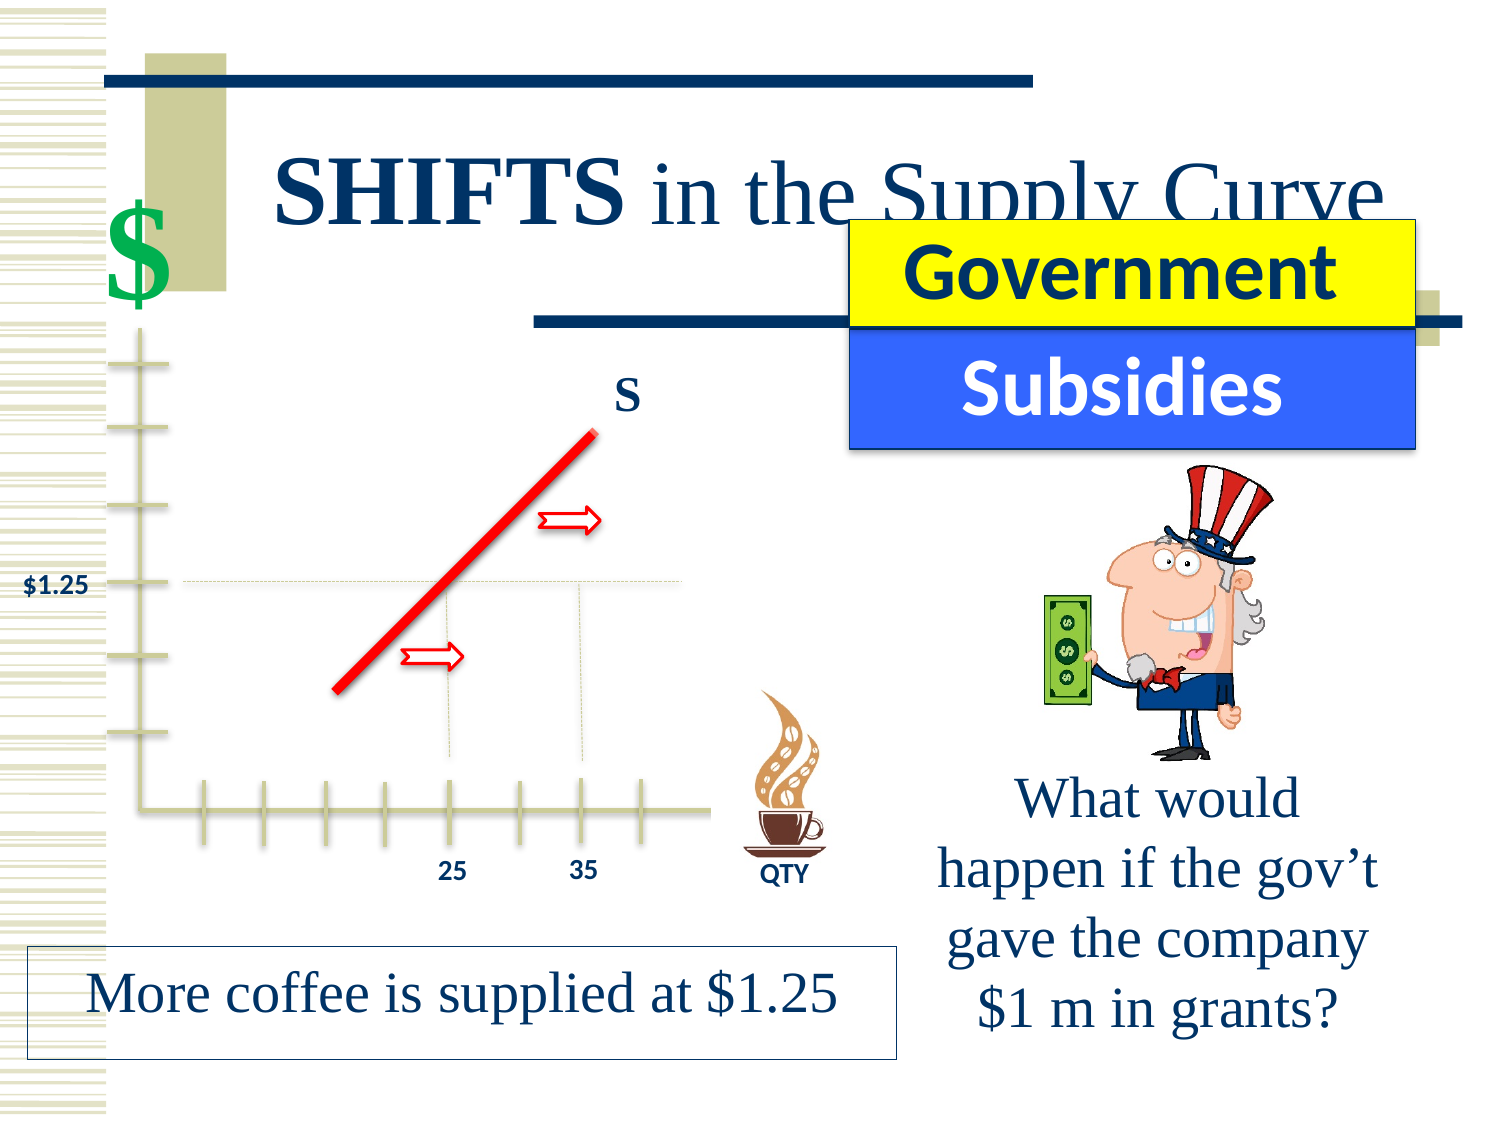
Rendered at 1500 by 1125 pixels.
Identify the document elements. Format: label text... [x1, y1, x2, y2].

text_box [849, 443, 1416, 450]
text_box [711, 676, 867, 908]
text_box 25 [422, 855, 521, 906]
picture [1037, 461, 1279, 767]
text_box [445, 701, 450, 757]
text_box More coffee is supplied at $1.25 [27, 946, 897, 1060]
text_box $1.25 [7, 557, 101, 619]
text_box What would happen if the gov’t gave the company $1 m in grants? [917, 751, 1400, 1077]
table_cell 7 [187, 582, 675, 765]
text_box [578, 583, 583, 762]
title SHIFTS in the Supply Curve [224, 99, 1436, 288]
text_box $ [89, 154, 188, 334]
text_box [106, 327, 721, 847]
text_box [844, 208, 1416, 436]
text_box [334, 434, 593, 693]
text_box 35 [553, 855, 652, 904]
